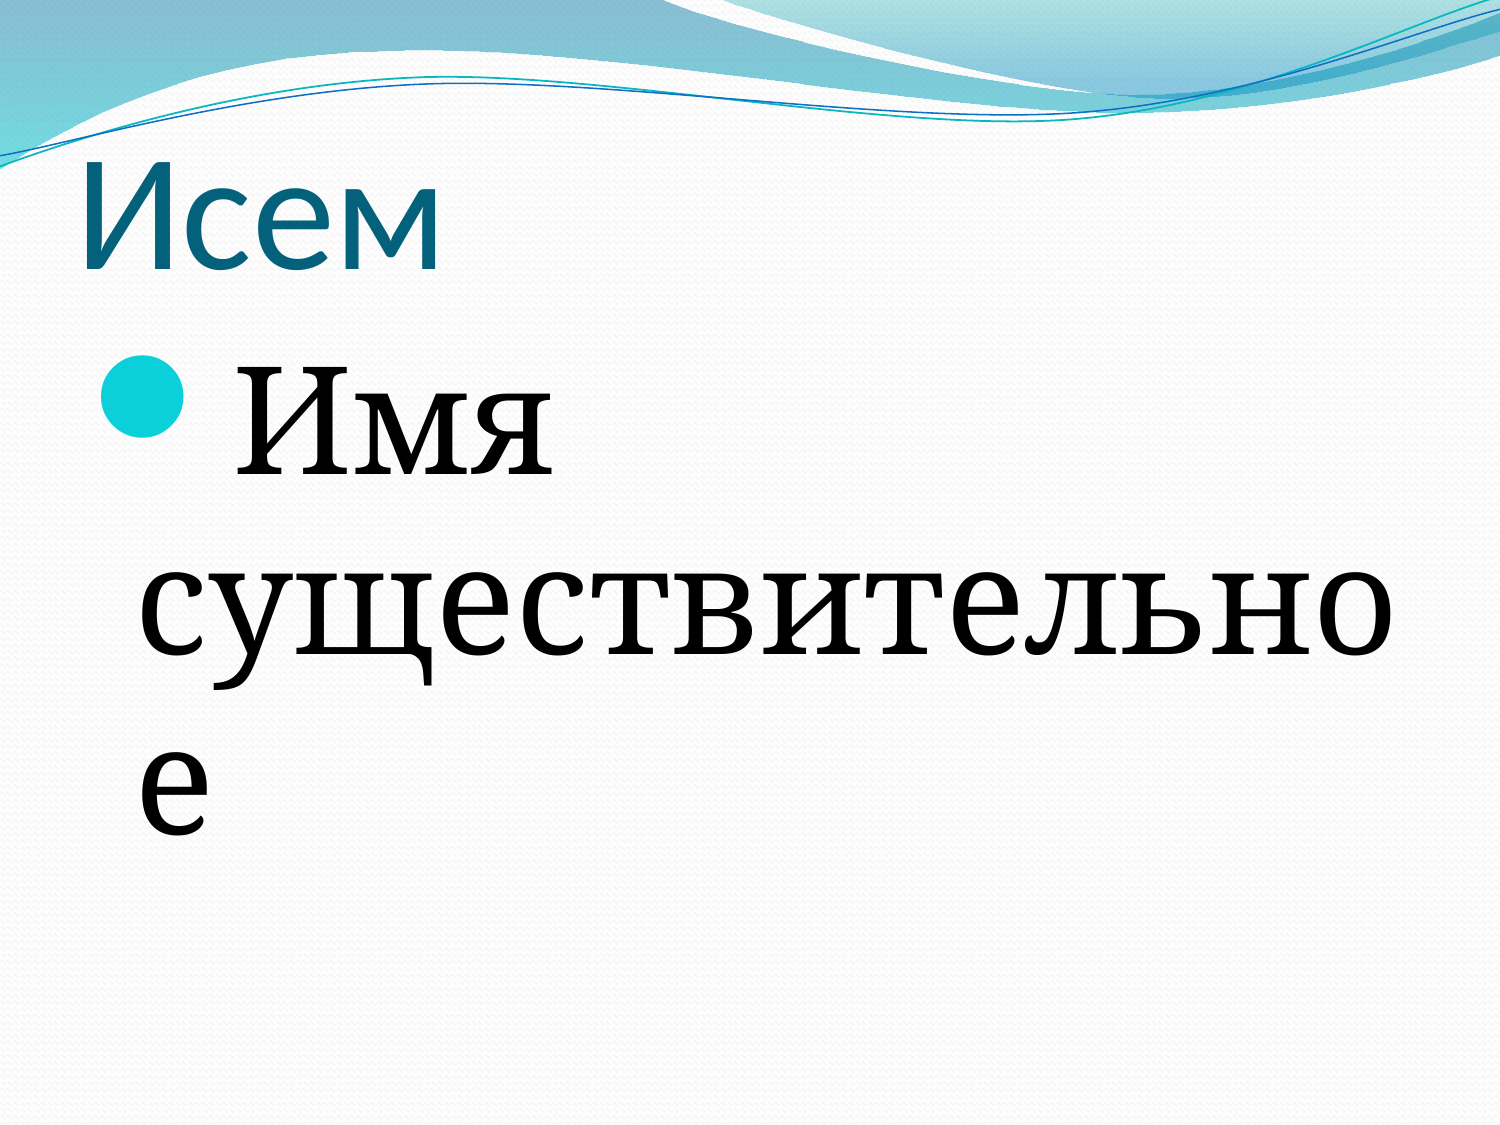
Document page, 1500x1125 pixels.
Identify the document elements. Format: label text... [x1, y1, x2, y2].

list Имя существительное [75, 317, 1425, 1038]
title Исем [75, 115, 1425, 303]
